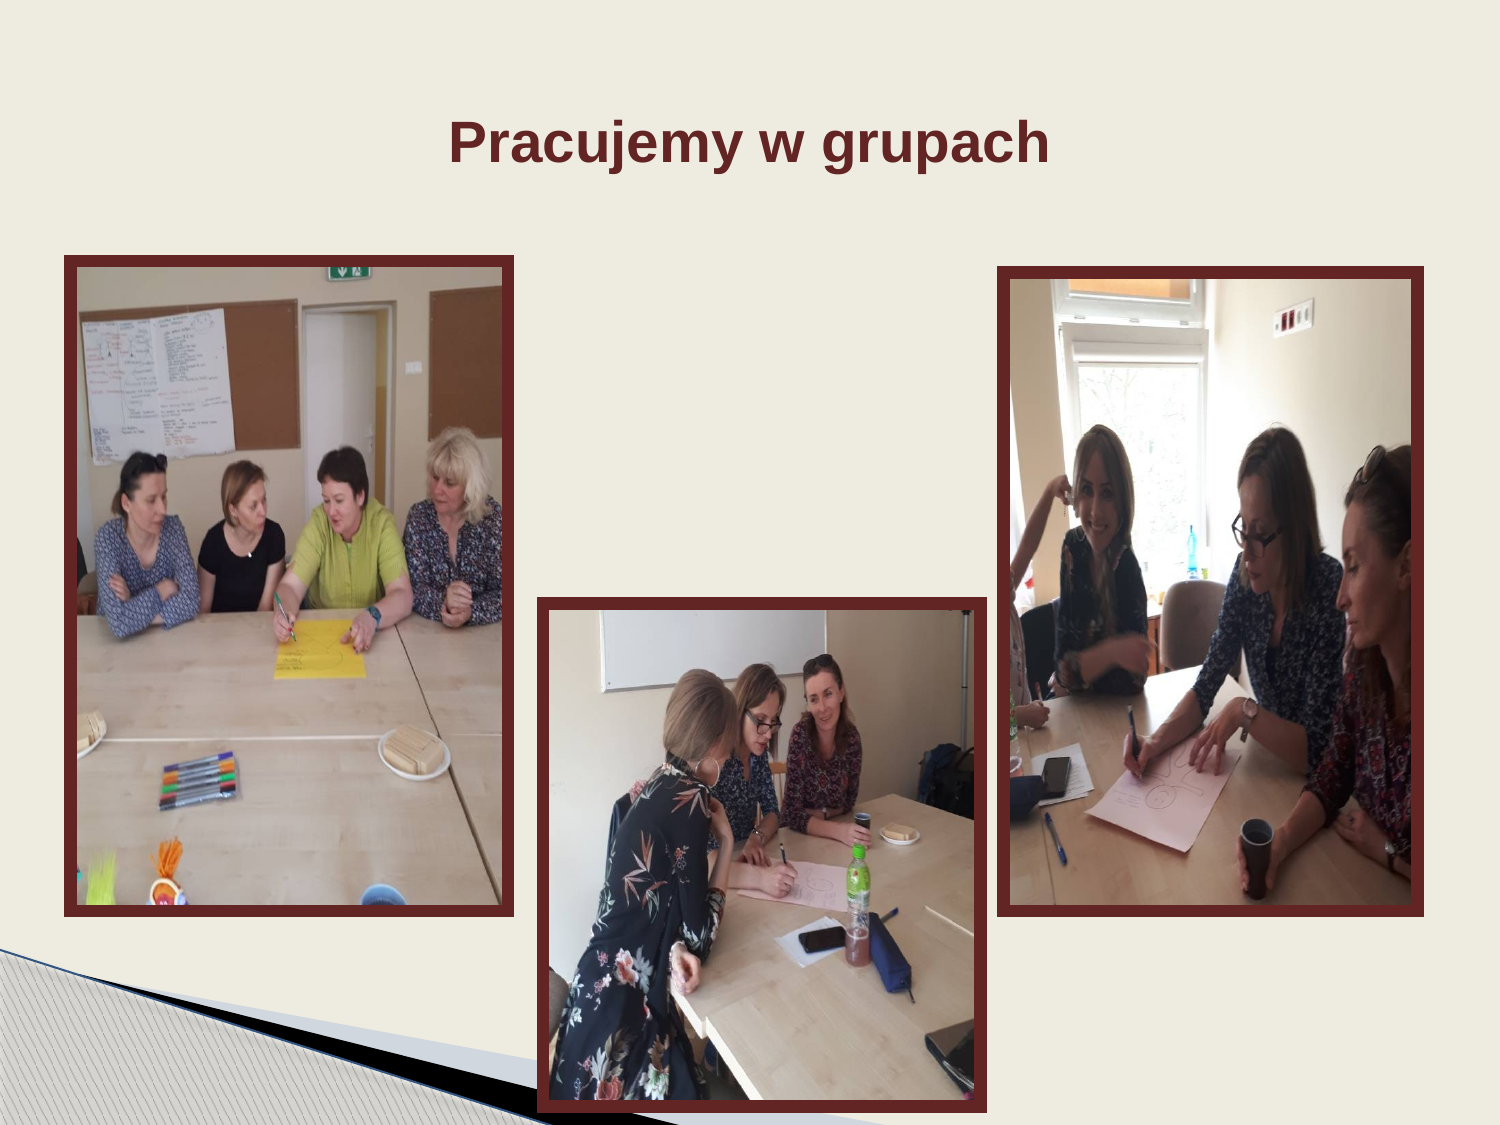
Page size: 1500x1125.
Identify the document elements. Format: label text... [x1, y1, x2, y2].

picture [548, 609, 975, 1101]
picture [1009, 278, 1412, 906]
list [76, 266, 503, 906]
title Pracujemy w grupach [75, 45, 1425, 233]
